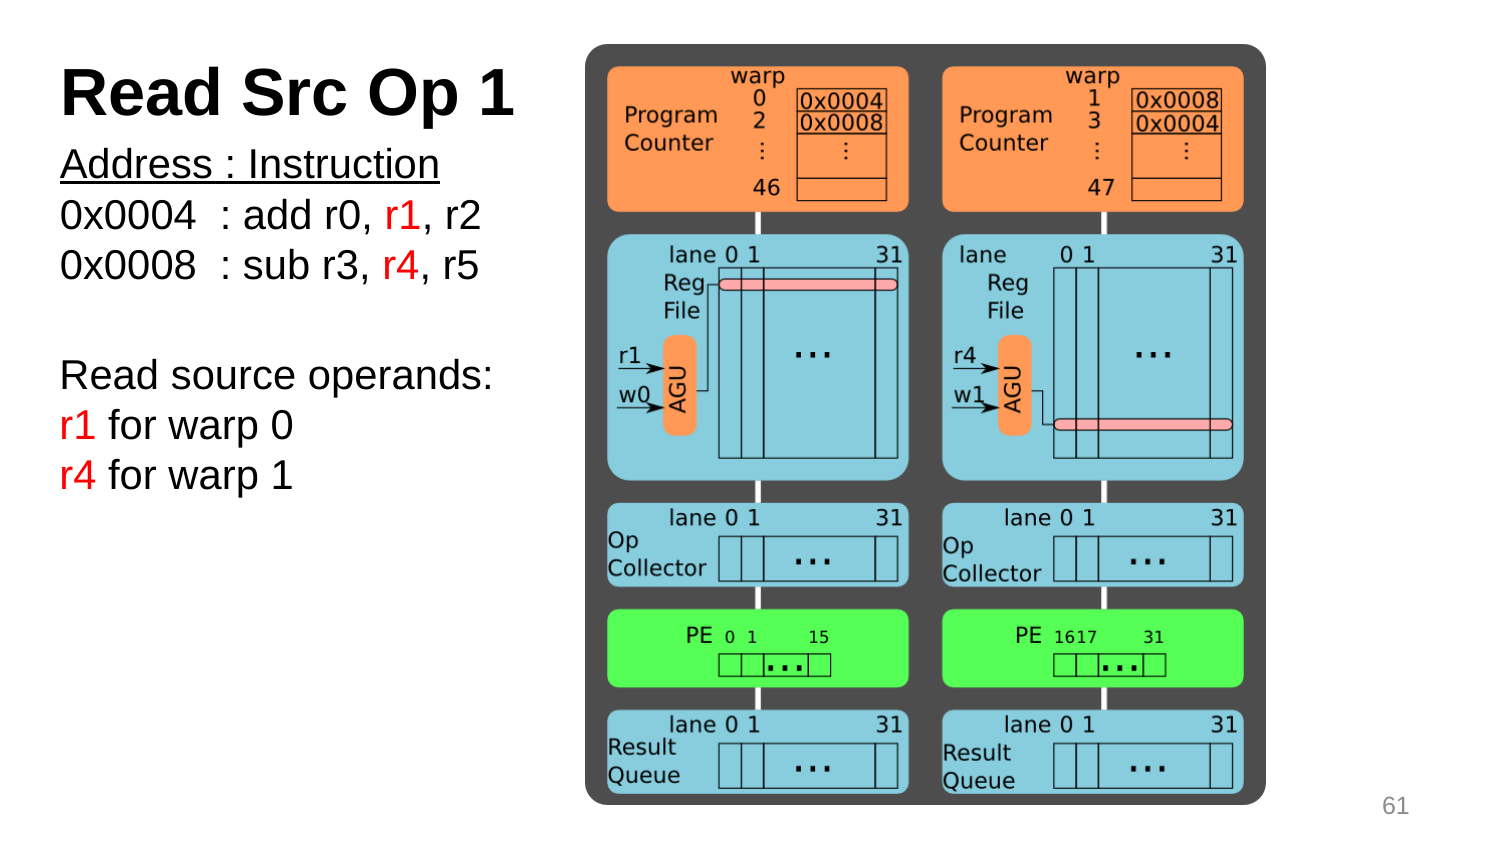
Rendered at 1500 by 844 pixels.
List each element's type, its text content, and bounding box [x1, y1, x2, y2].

title Read Src Op 1 [45, 33, 1455, 135]
list Address : Instruction 0x0004 : add r0, r1, r2 0x0008 : sub r3, r4, r5 [44, 122, 554, 332]
text_box Read source operands: r1 for warp 0 r4 for warp 1 [44, 332, 559, 513]
picture [584, 44, 1267, 805]
slide_number 61 [1074, 782, 1425, 828]
